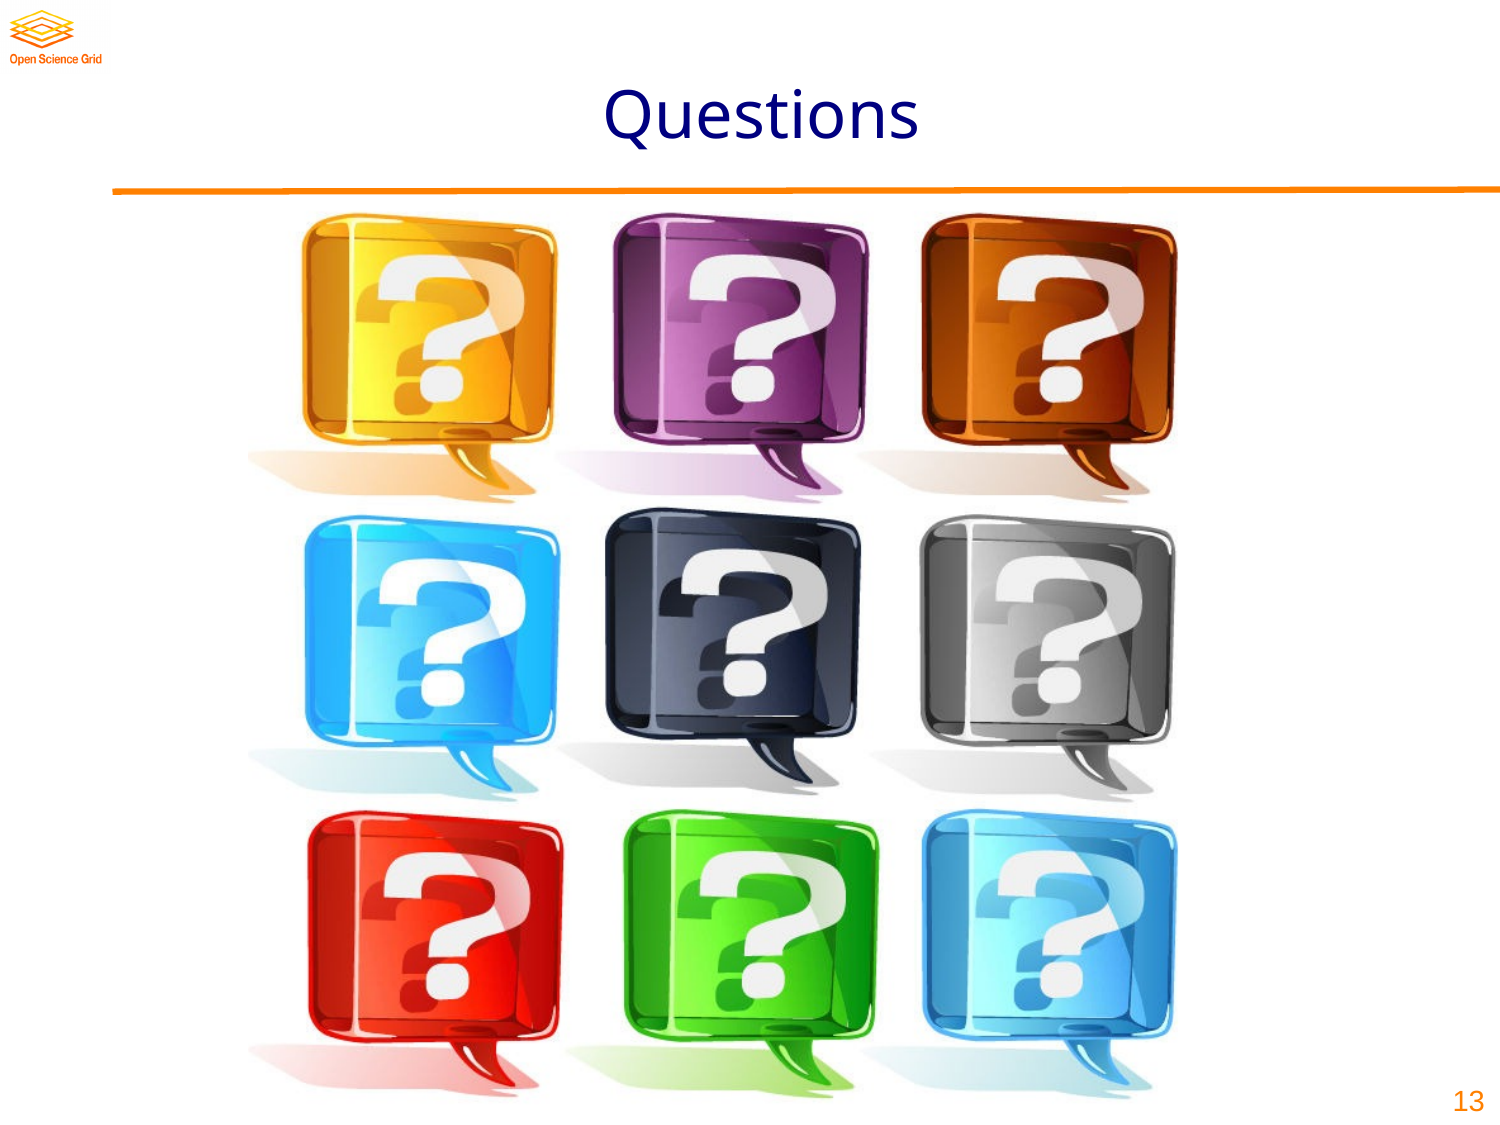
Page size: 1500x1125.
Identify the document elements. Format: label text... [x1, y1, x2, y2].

slide_number 13 [1430, 1049, 1500, 1125]
picture [248, 204, 1207, 1125]
picture [0, 0, 111, 74]
title Questions [133, 65, 1391, 158]
